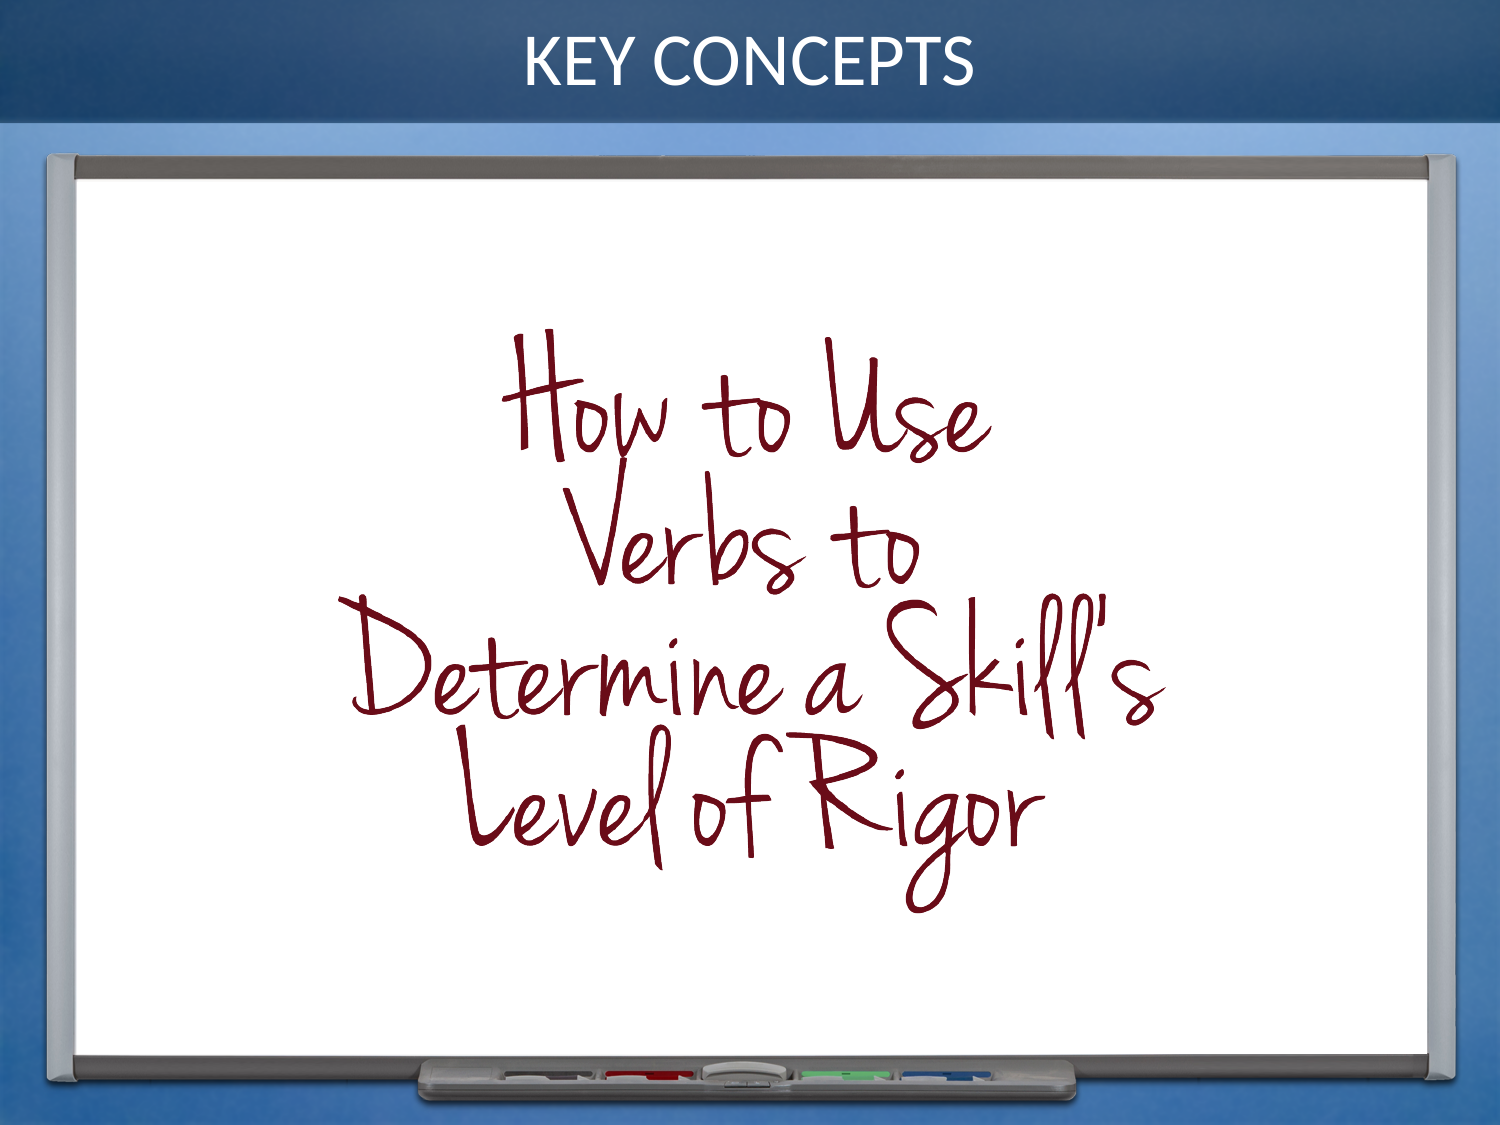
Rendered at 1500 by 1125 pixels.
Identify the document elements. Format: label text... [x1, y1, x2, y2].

title KEY CONCEPTS [0, 1, 1500, 123]
picture [0, 123, 1500, 1125]
